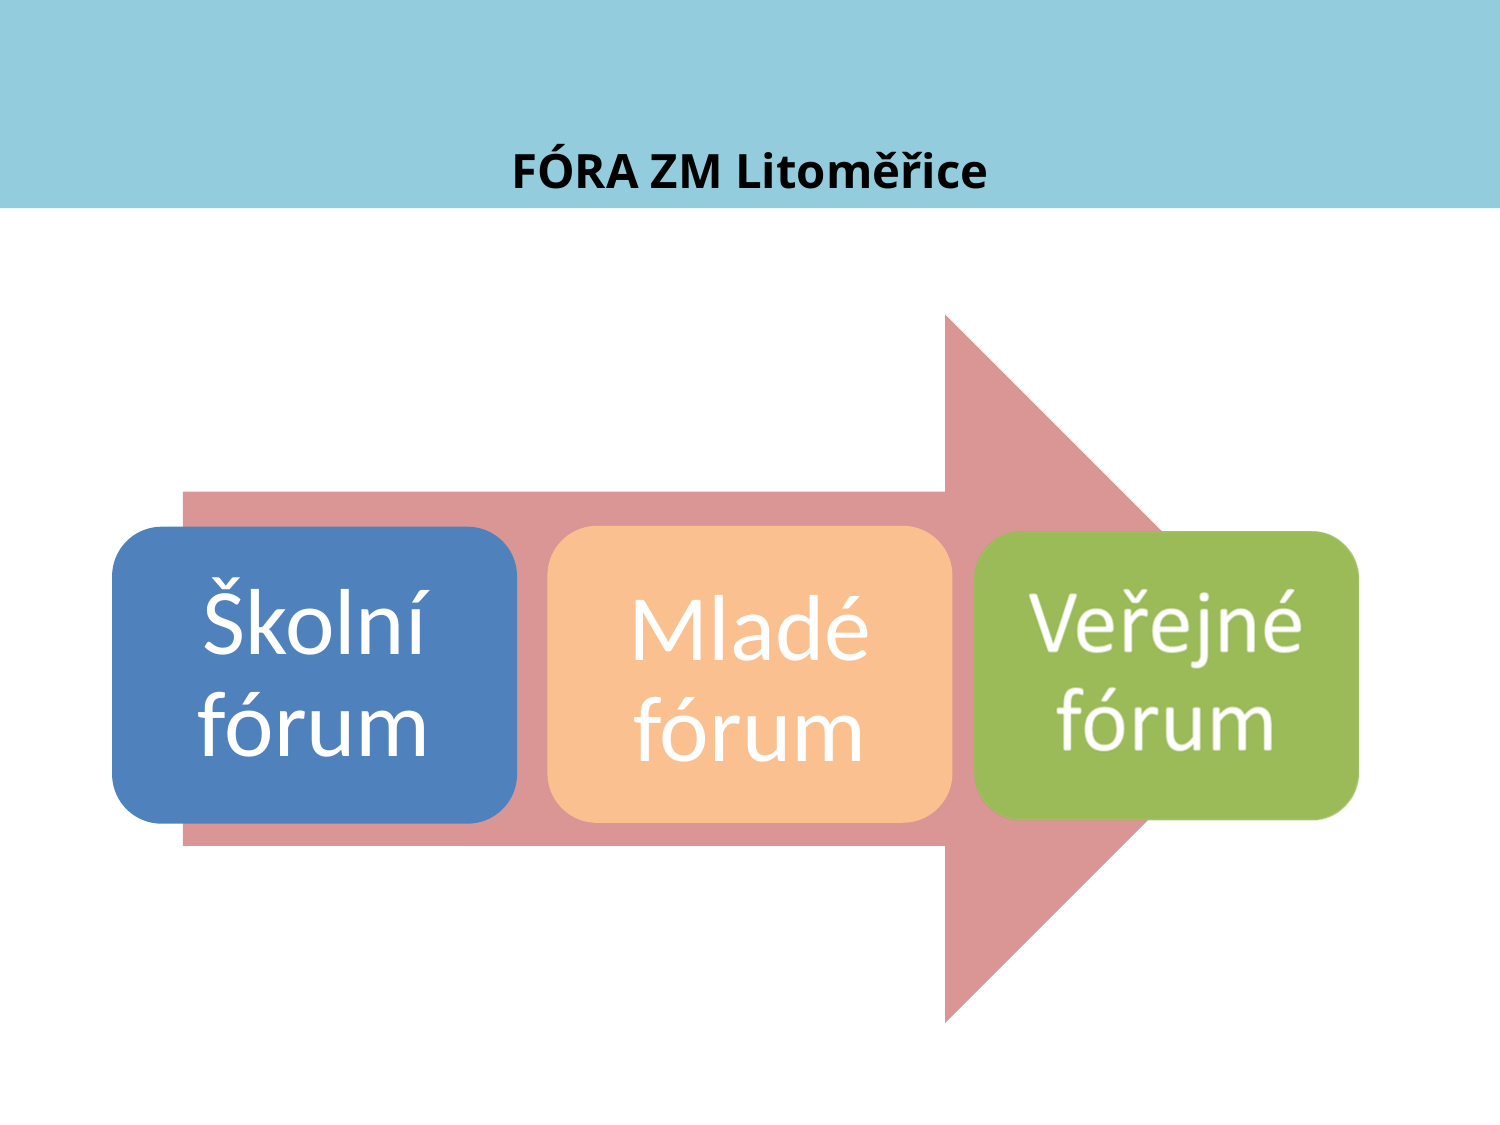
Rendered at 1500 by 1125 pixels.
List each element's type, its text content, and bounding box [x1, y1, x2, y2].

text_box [547, 525, 953, 824]
text_box [182, 314, 1161, 1024]
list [974, 531, 1380, 830]
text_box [111, 526, 518, 824]
title FÓRA ZM Litoměřice [0, 0, 1500, 210]
